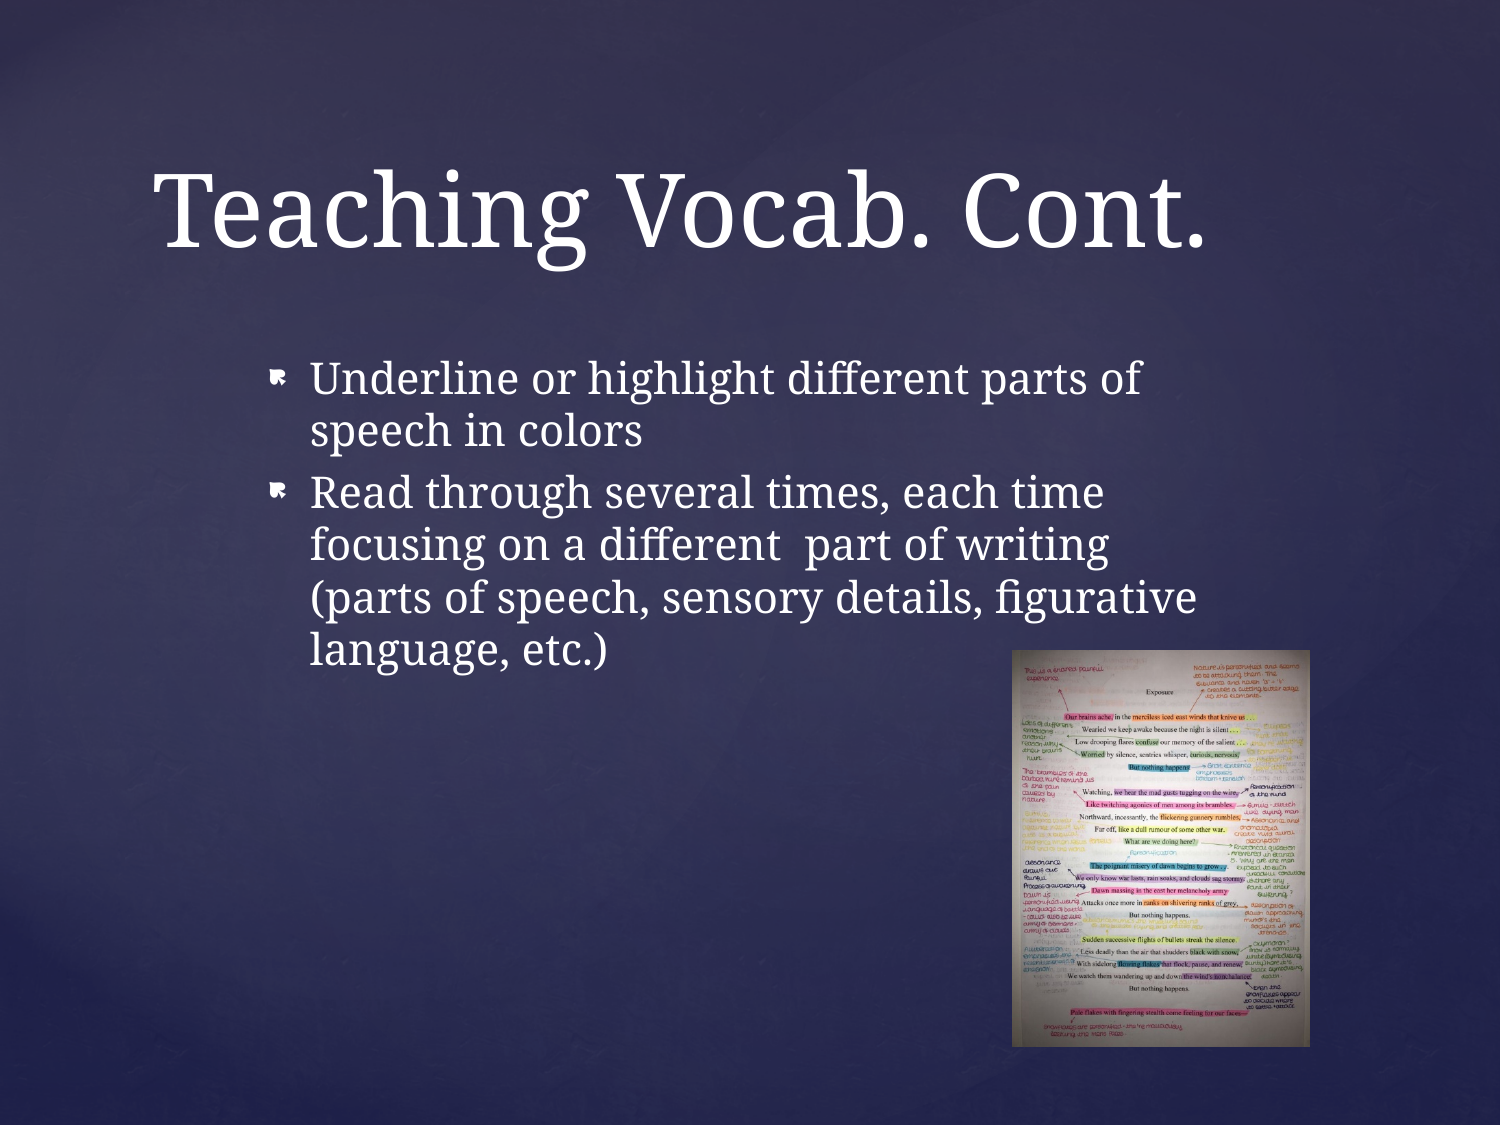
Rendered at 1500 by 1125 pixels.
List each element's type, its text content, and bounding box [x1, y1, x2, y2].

title Teaching Vocab. Cont. [137, 125, 1375, 275]
picture [1011, 650, 1310, 1048]
list Underline or highlight different parts of speech in colors Read through several times, each time focusing on a different part of writing (parts of speech, sensory details, figurative language, etc.) [249, 275, 1250, 813]
